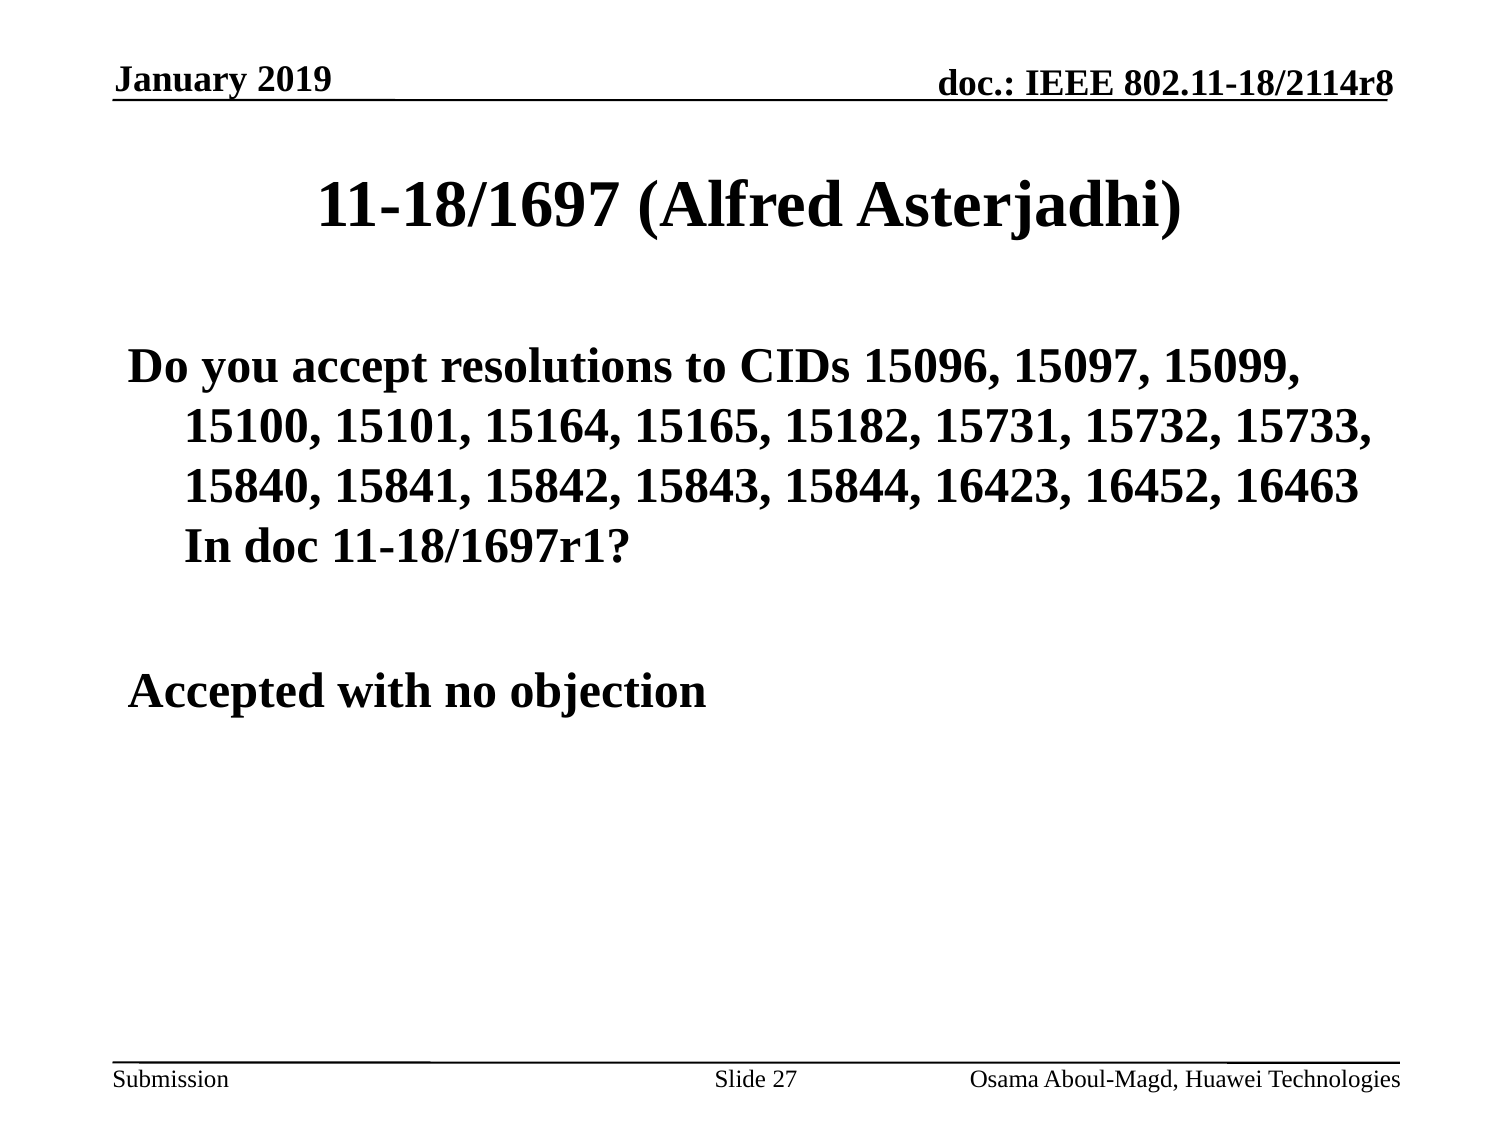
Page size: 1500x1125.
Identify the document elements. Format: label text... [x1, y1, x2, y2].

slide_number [114, 54, 423, 100]
title 11-18/1697 (Alfred Asterjadhi) [112, 112, 1388, 288]
list Do you accept resolutions to CIDs 15096, 15097, 15099, 15100, 15101, 15164, 15165, 15182, 15731, 15732, 15733, 15840, 15841, 15842, 15843, 15844, 16423, 16452, 16463 In doc 11-18/1697r1? Accepted with no objection [112, 324, 1388, 1000]
footer Osama Aboul-Magd, Huawei Technologies [878, 1061, 1402, 1093]
slide_number Slide 27 [712, 1061, 800, 1123]
